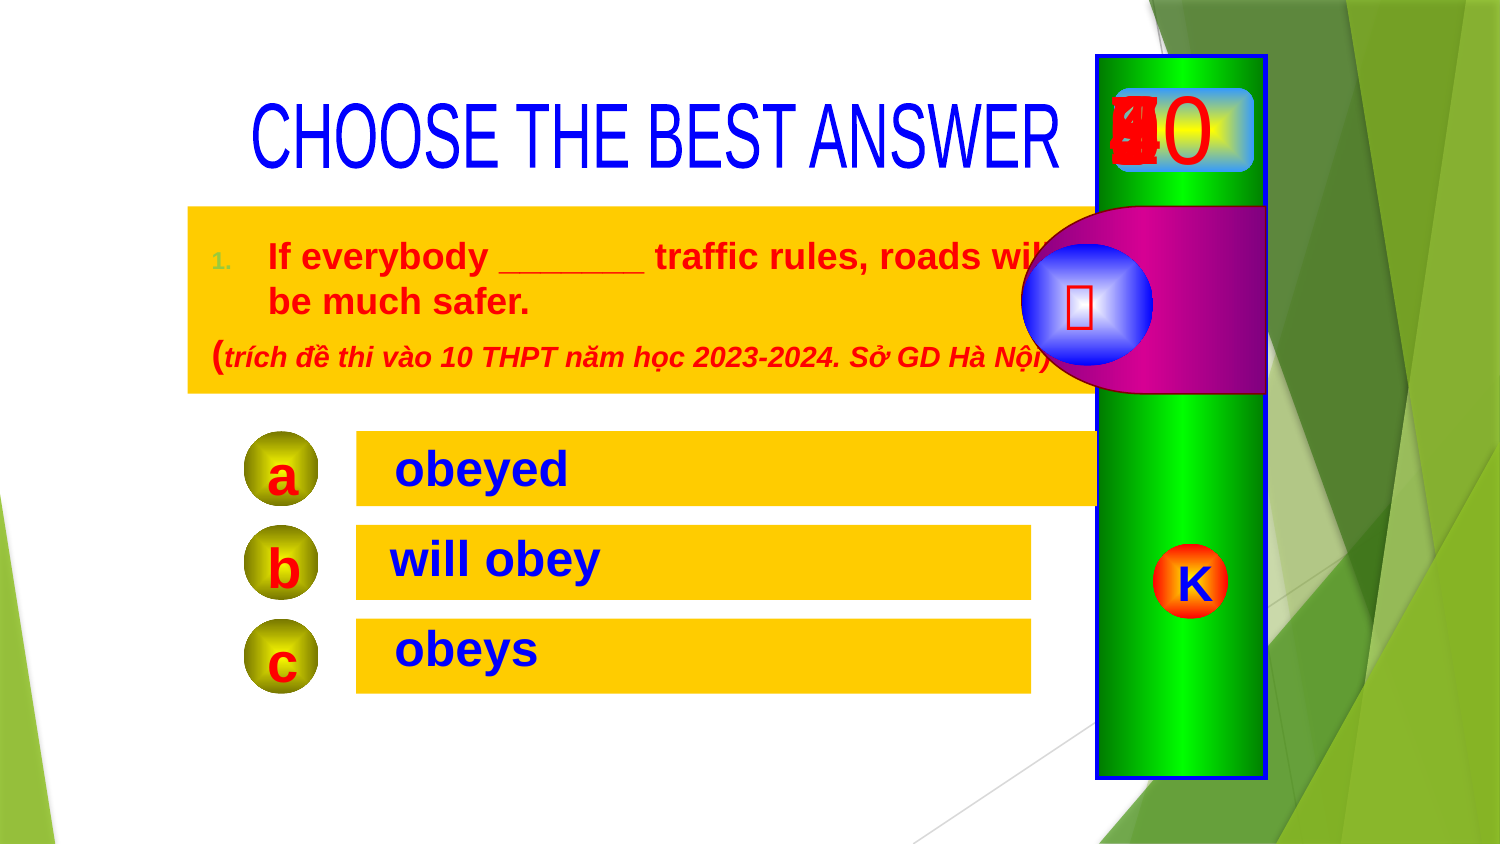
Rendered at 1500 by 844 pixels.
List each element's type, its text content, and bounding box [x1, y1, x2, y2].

text_box [356, 524, 1032, 600]
text_box will obey [374, 519, 844, 594]
text_box obeys [365, 609, 1022, 685]
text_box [1021, 243, 1154, 367]
text_box 0 [1093, 63, 1257, 191]
text_box [1096, 387, 1266, 779]
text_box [243, 430, 320, 516]
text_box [1152, 543, 1229, 621]
text_box [1096, 56, 1266, 213]
text_box [356, 431, 1097, 507]
text_box [1047, 206, 1266, 394]
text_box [243, 524, 320, 609]
text_box obeyed [365, 428, 1135, 504]
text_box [243, 618, 320, 703]
text_box [356, 618, 1032, 694]
text_box If everybody _______ traffic rules, roads will be much safer. (trích đề thi vào 10 THPT năm học 2023-2024. Sở GD Hà Nội) [196, 225, 1075, 383]
text_box [187, 206, 1096, 394]
